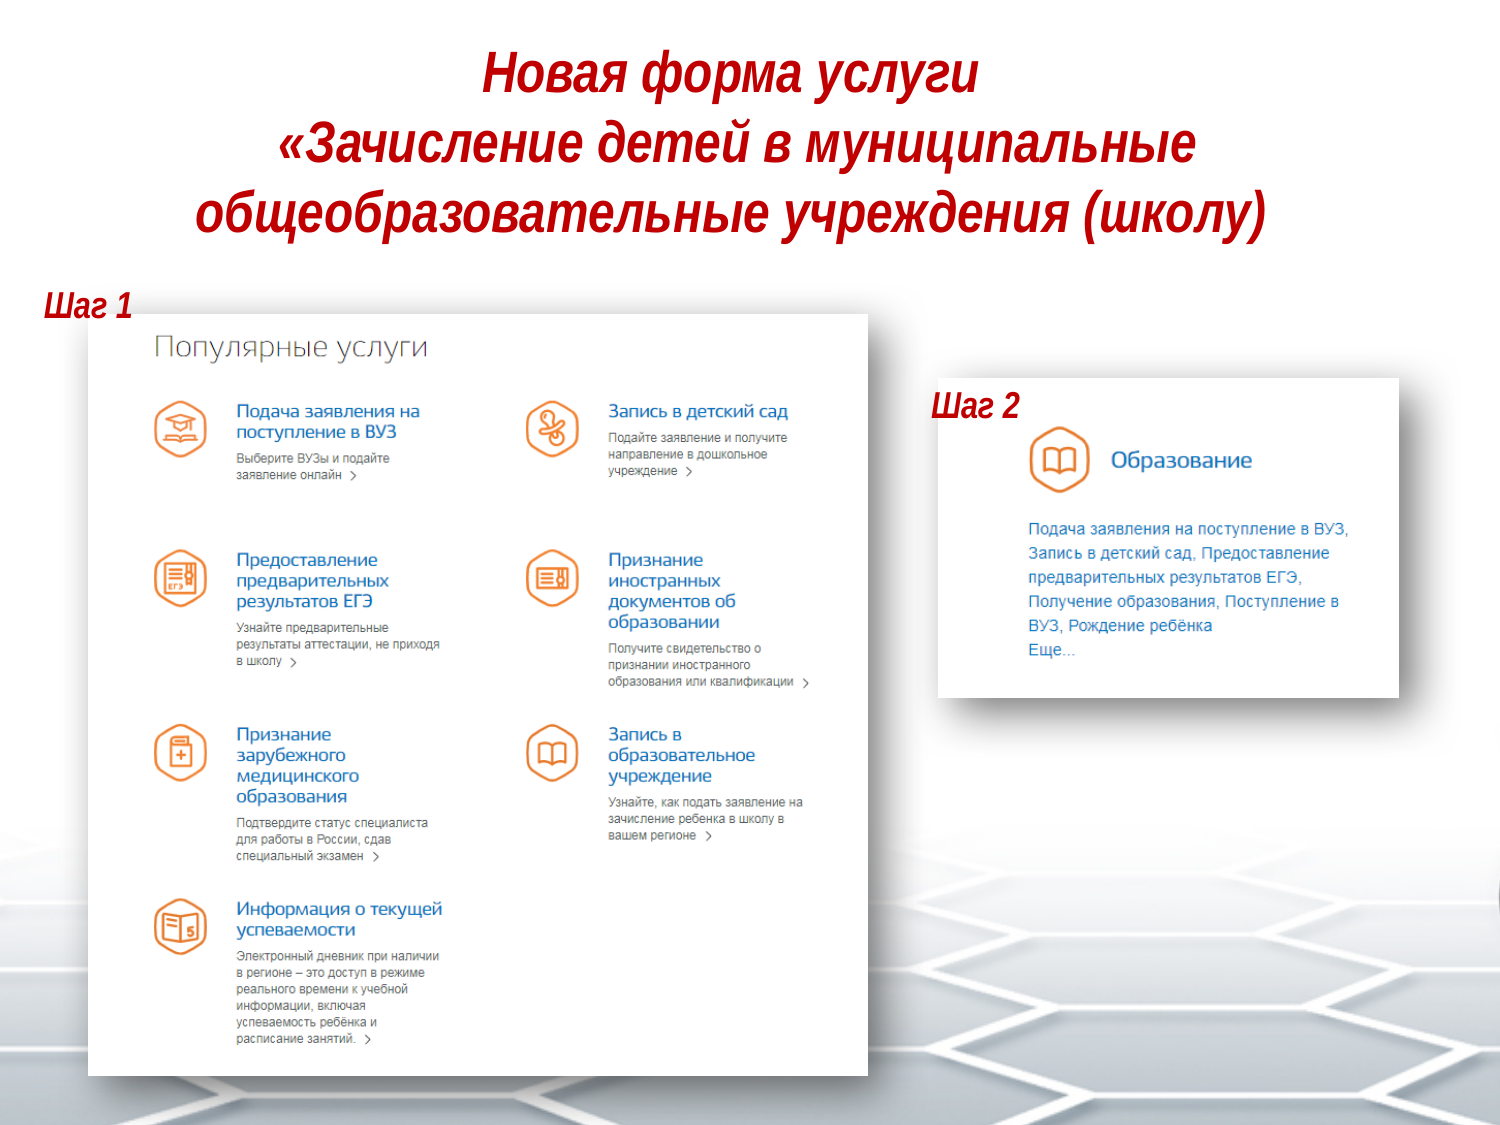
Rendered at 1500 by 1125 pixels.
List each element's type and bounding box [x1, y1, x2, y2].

list [938, 378, 1400, 698]
picture [0, 0, 1500, 1125]
